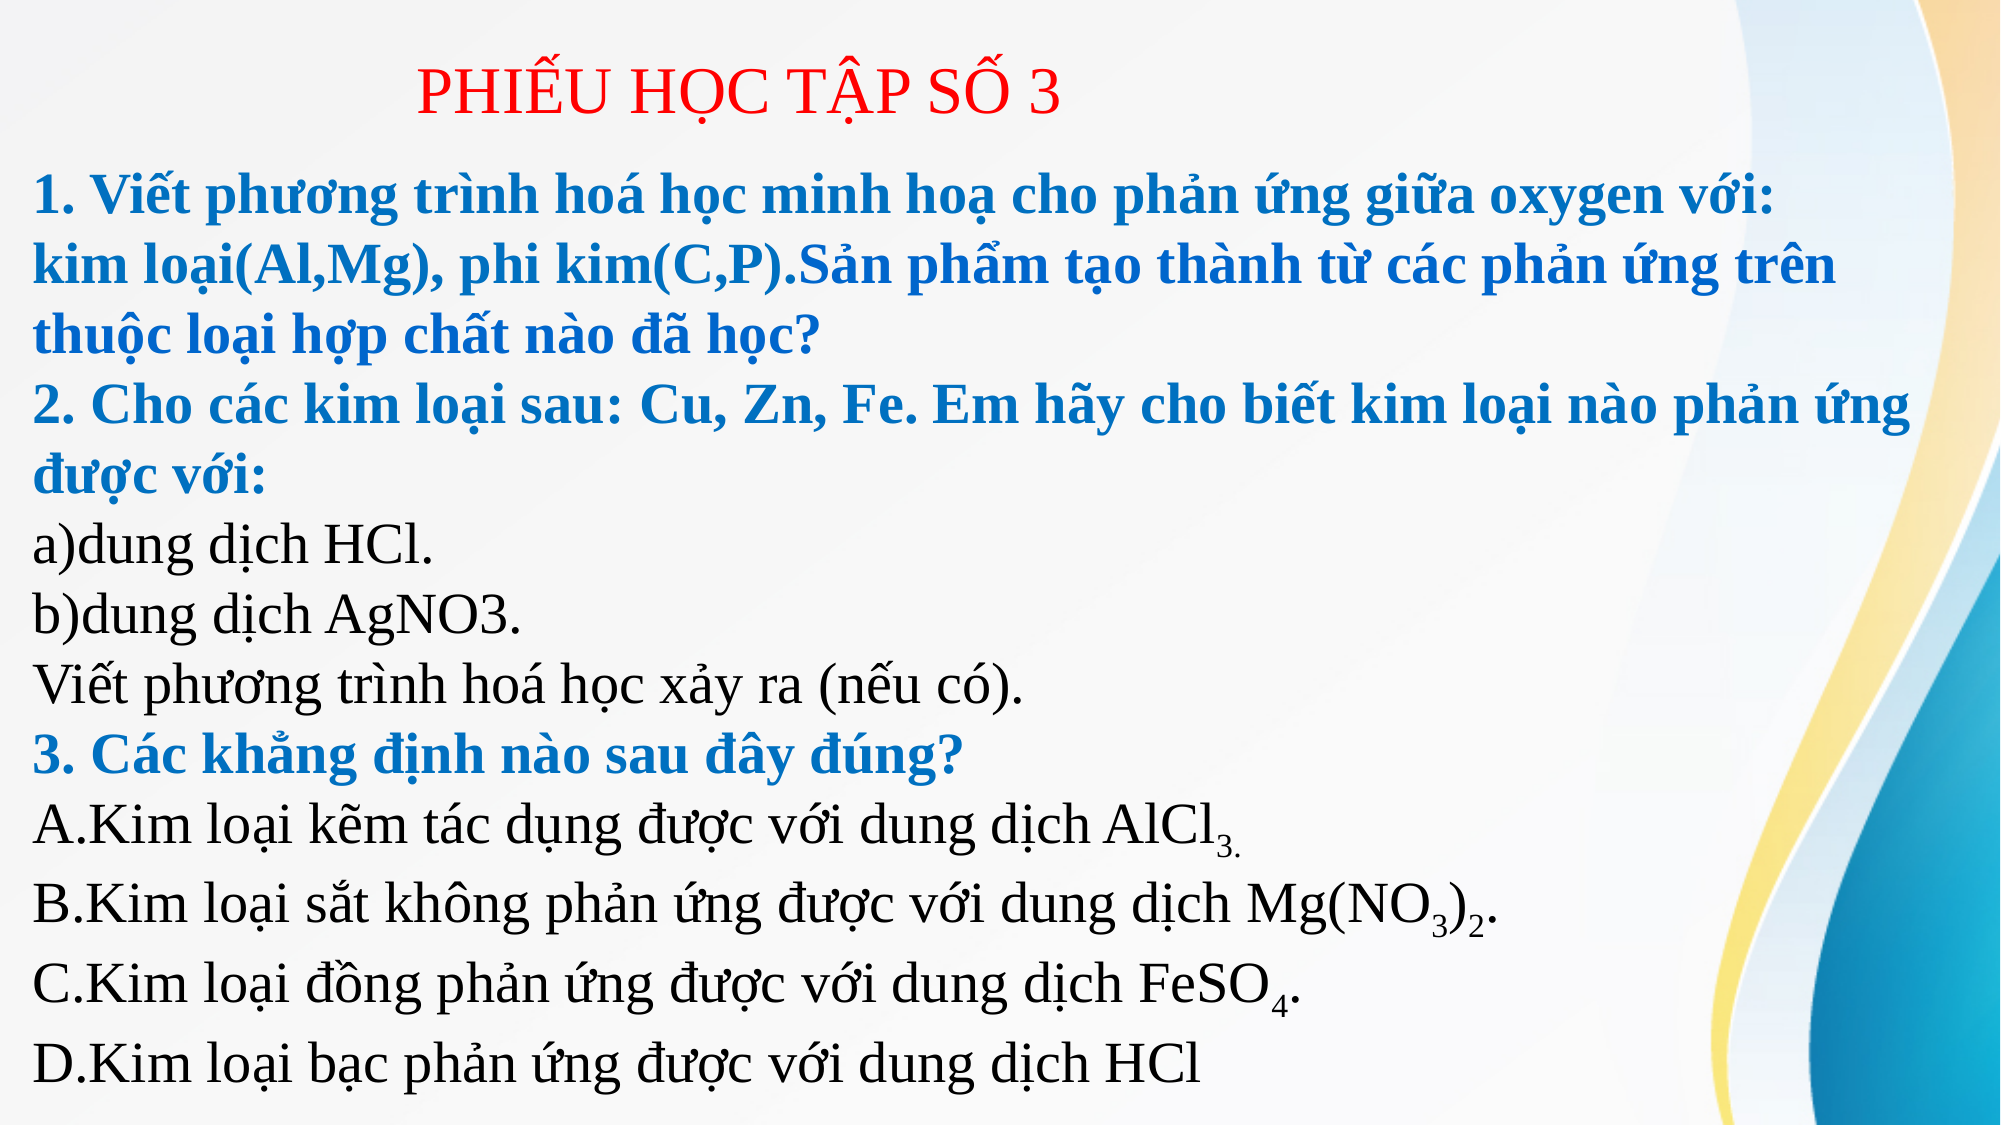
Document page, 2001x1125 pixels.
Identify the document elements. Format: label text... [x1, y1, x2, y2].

picture [0, 0, 2001, 1125]
text_box PHIẾU HỌC TẬP SỐ 3 [402, 39, 1236, 135]
text_box 1. Viết phương trình hoá học minh hoạ cho phản ứng giữa oxygen với: kim loại(Al,Mg), phi kim(C,P).Sản phẩm tạo thành từ các phản ứng trên thuộc loại hợp chất nào đã học? 2. Cho các kim loại sau: Cu, Zn, Fe. Em hãy cho biết kim loại nào phản ứng được với: a)dung dịch HCl. b)dung dịch AgNO3. Viết phương trình hoá học xảy ra (nếu có). 3. Các khẳng định nào sau đây đúng? A.Kim loại kẽm tác dụng được với dung dịch AlCl3. B.Kim loại sắt không phản ứng được với dung dịch Mg(NO3)2. C.Kim loại đồng phản ứng được với dung dịch FeSO4. D.Kim loại bạc phản ứng được với dung dịch HCl [17, 147, 1983, 1102]
